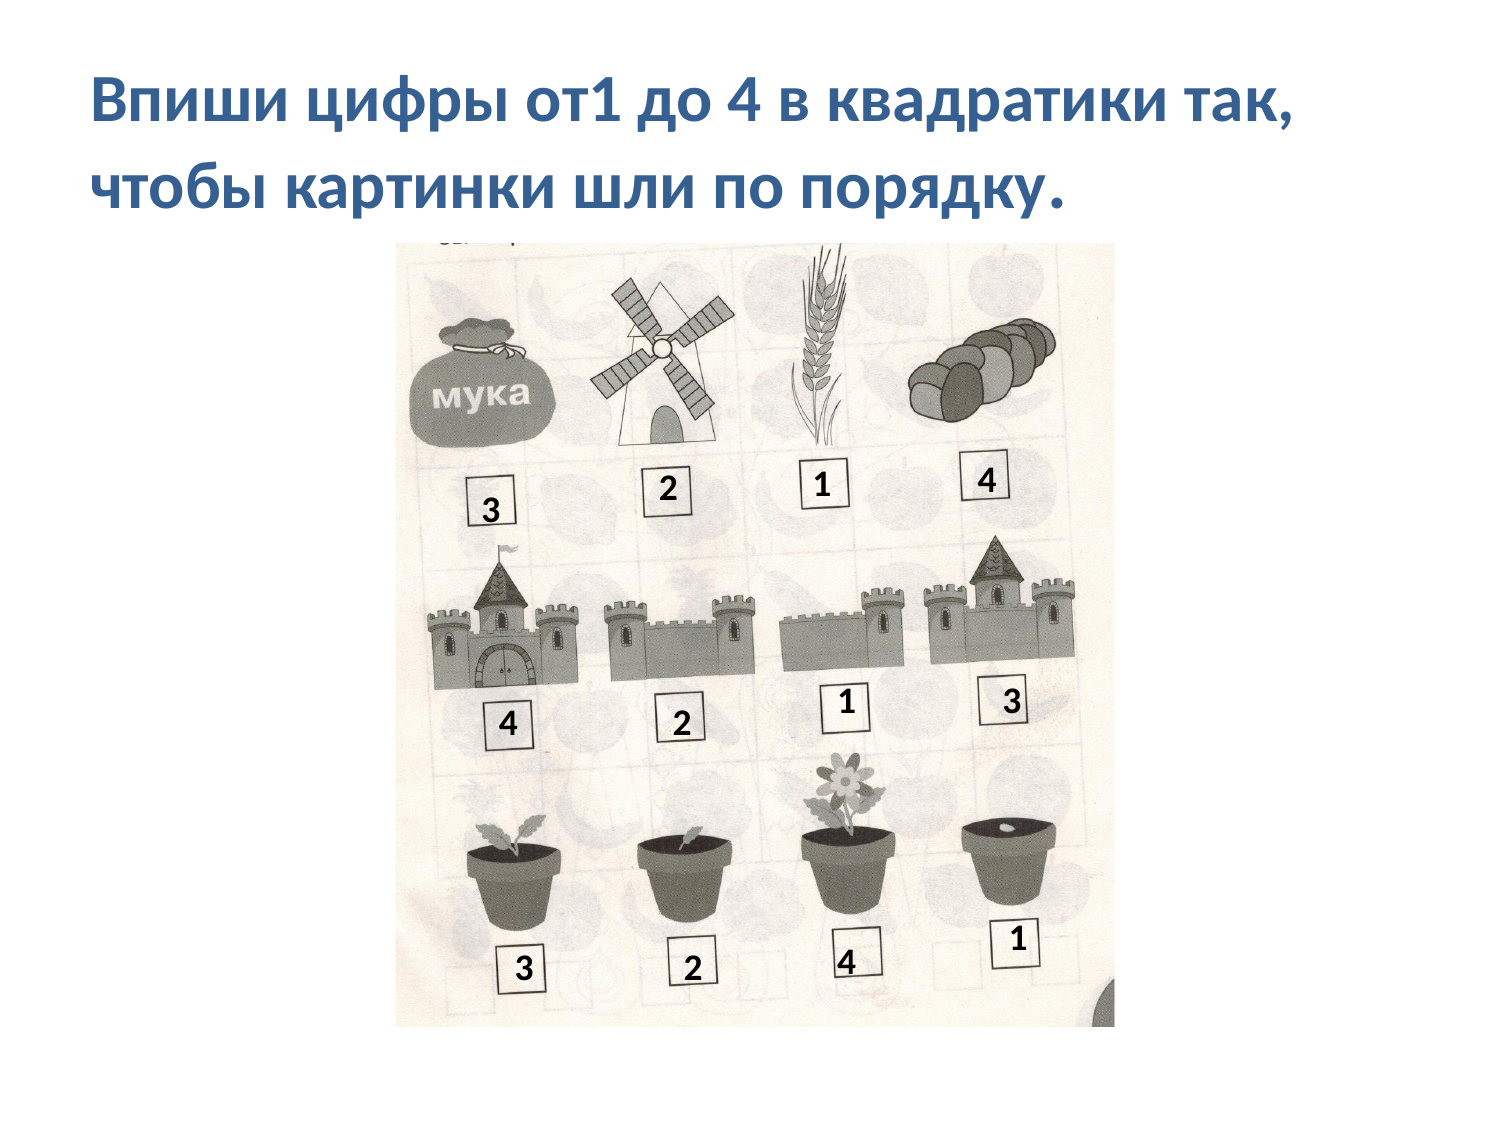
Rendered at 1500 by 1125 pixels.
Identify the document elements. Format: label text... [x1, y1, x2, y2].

title Впиши цифры от1 до 4 в квадратики так, чтобы картинки шли по порядку. [75, 45, 1425, 233]
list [395, 243, 1129, 1028]
